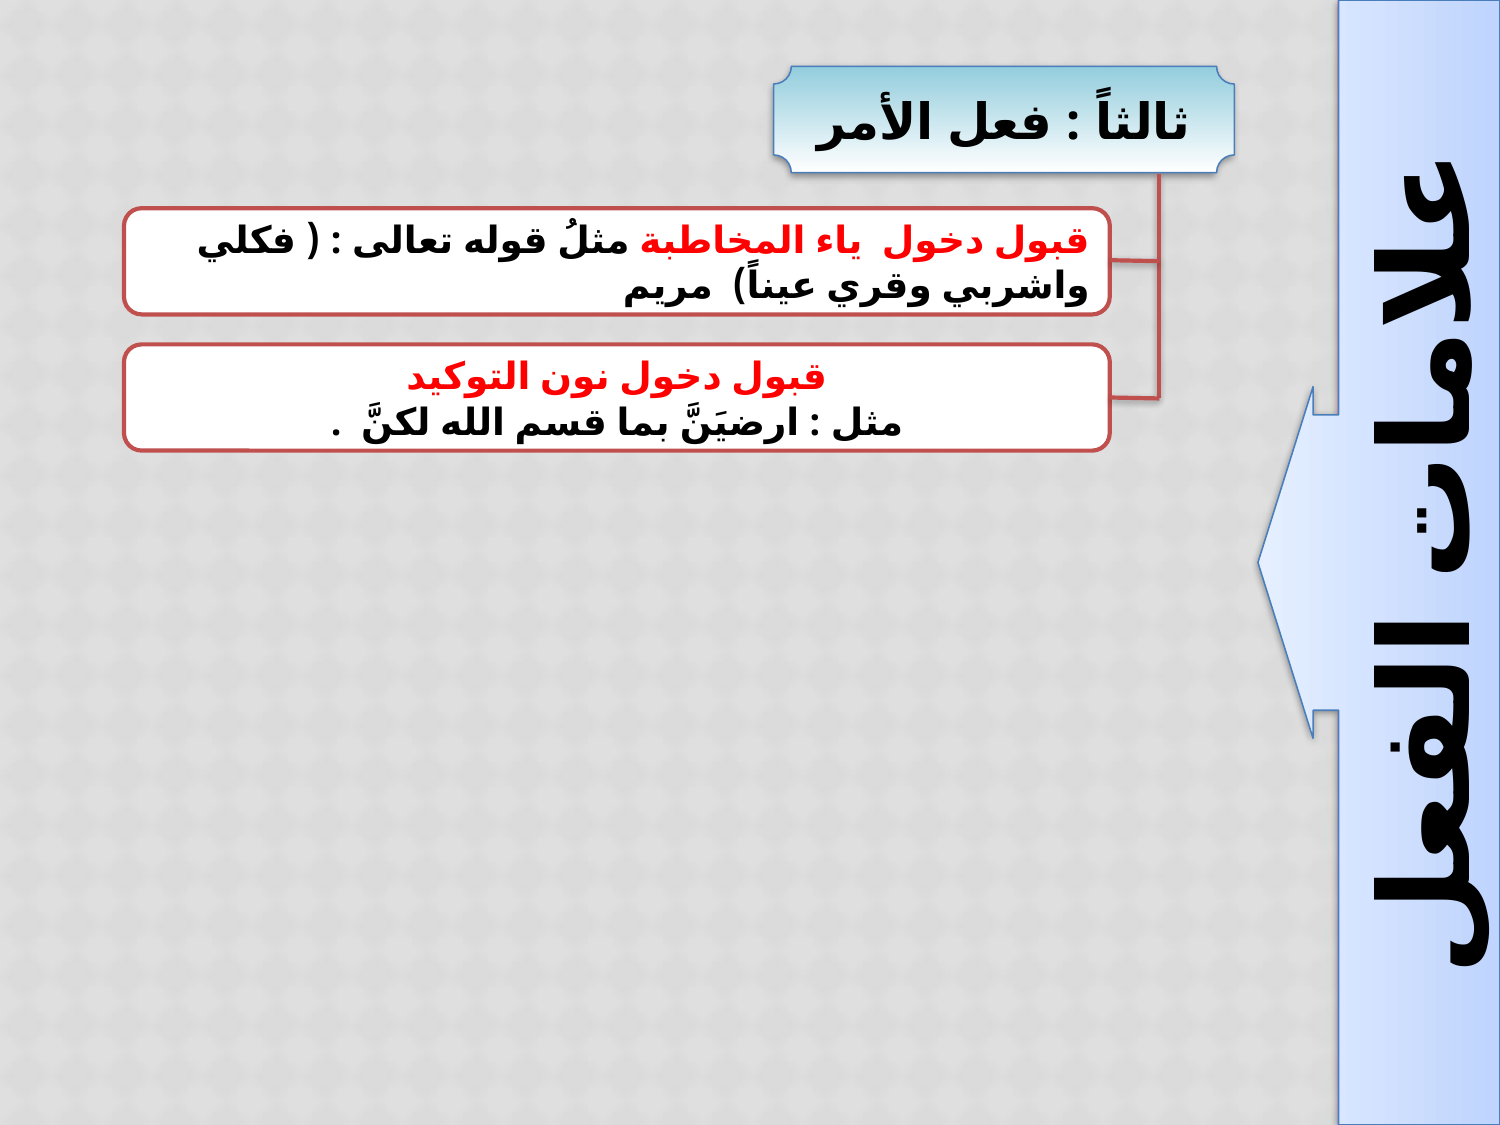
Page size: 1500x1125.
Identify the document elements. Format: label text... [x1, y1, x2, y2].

text_box علامات الفعل [1257, 0, 1500, 1125]
picture [0, 0, 1337, 1125]
text_box ثالثاً : فعل الأمر [772, 65, 1236, 174]
text_box قبول دخول نون التوكيد مثل : ارضيَنَّ بما قسم الله لكنَّ . [121, 342, 1112, 453]
text_box قبول دخول ياء المخاطبة مثلُ قوله تعالى : ( فكلي واشربي وقري عيناً) مريم [121, 206, 1112, 317]
